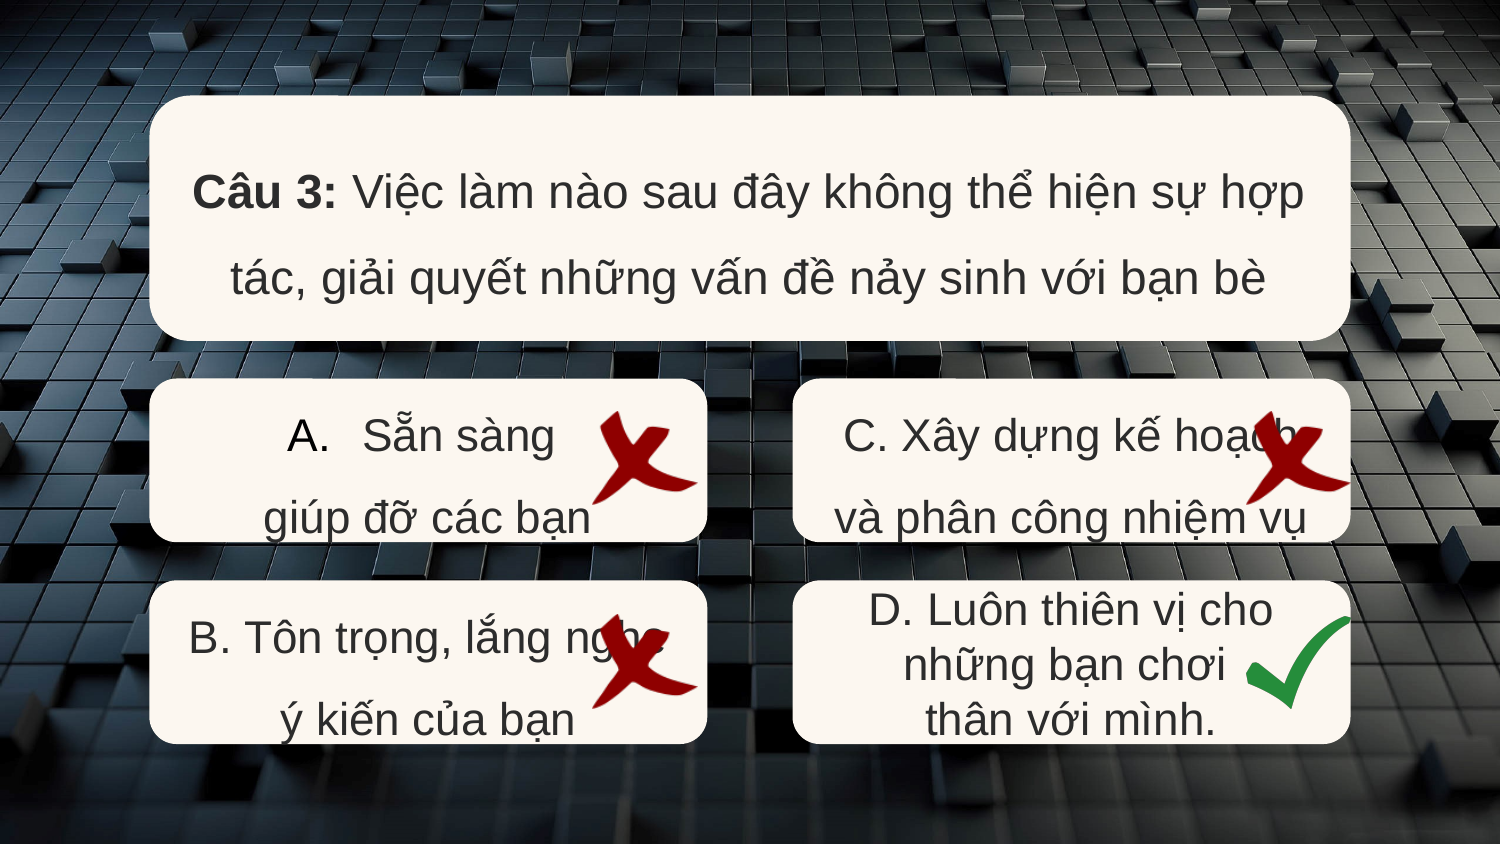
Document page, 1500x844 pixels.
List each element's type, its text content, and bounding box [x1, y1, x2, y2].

text_box Sẵn sàng giúp đỡ các bạn [147, 376, 710, 545]
text_box Câu 3: Việc làm nào sau đây không thể hiện sự hợp tác, giải quyết những vấn đề nảy sinh với bạn bè [147, 93, 1353, 344]
picture [0, 0, 1500, 844]
text_box D. Luôn thiên vị cho những bạn chơi thân với mình. [790, 578, 1353, 747]
text_box B. Tôn trọng, lắng nghe ý kiến của bạn [147, 578, 710, 747]
text_box C. Xây dựng kế hoạch và phân công nhiệm vụ [790, 376, 1353, 545]
